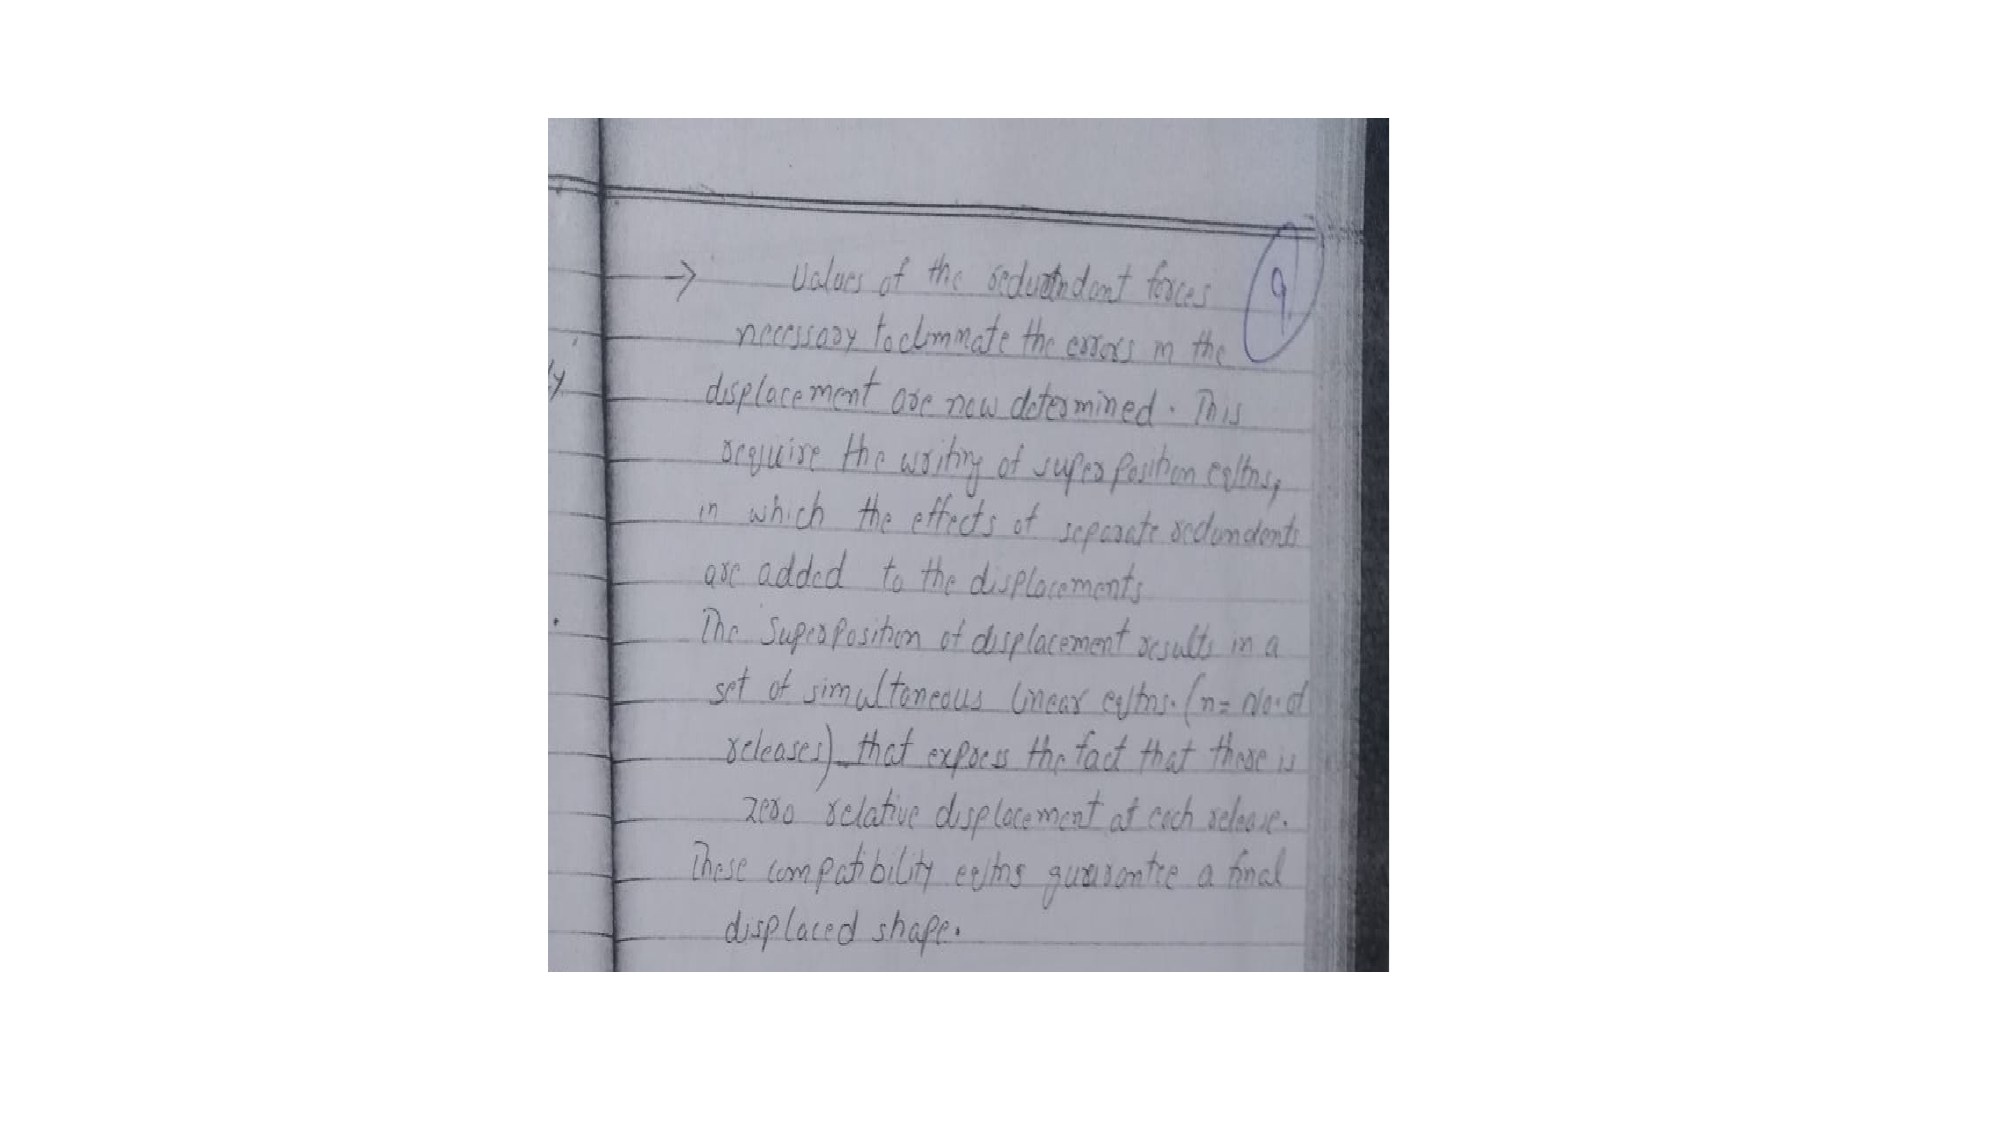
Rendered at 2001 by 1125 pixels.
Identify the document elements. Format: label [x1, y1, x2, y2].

picture [548, 118, 1390, 972]
